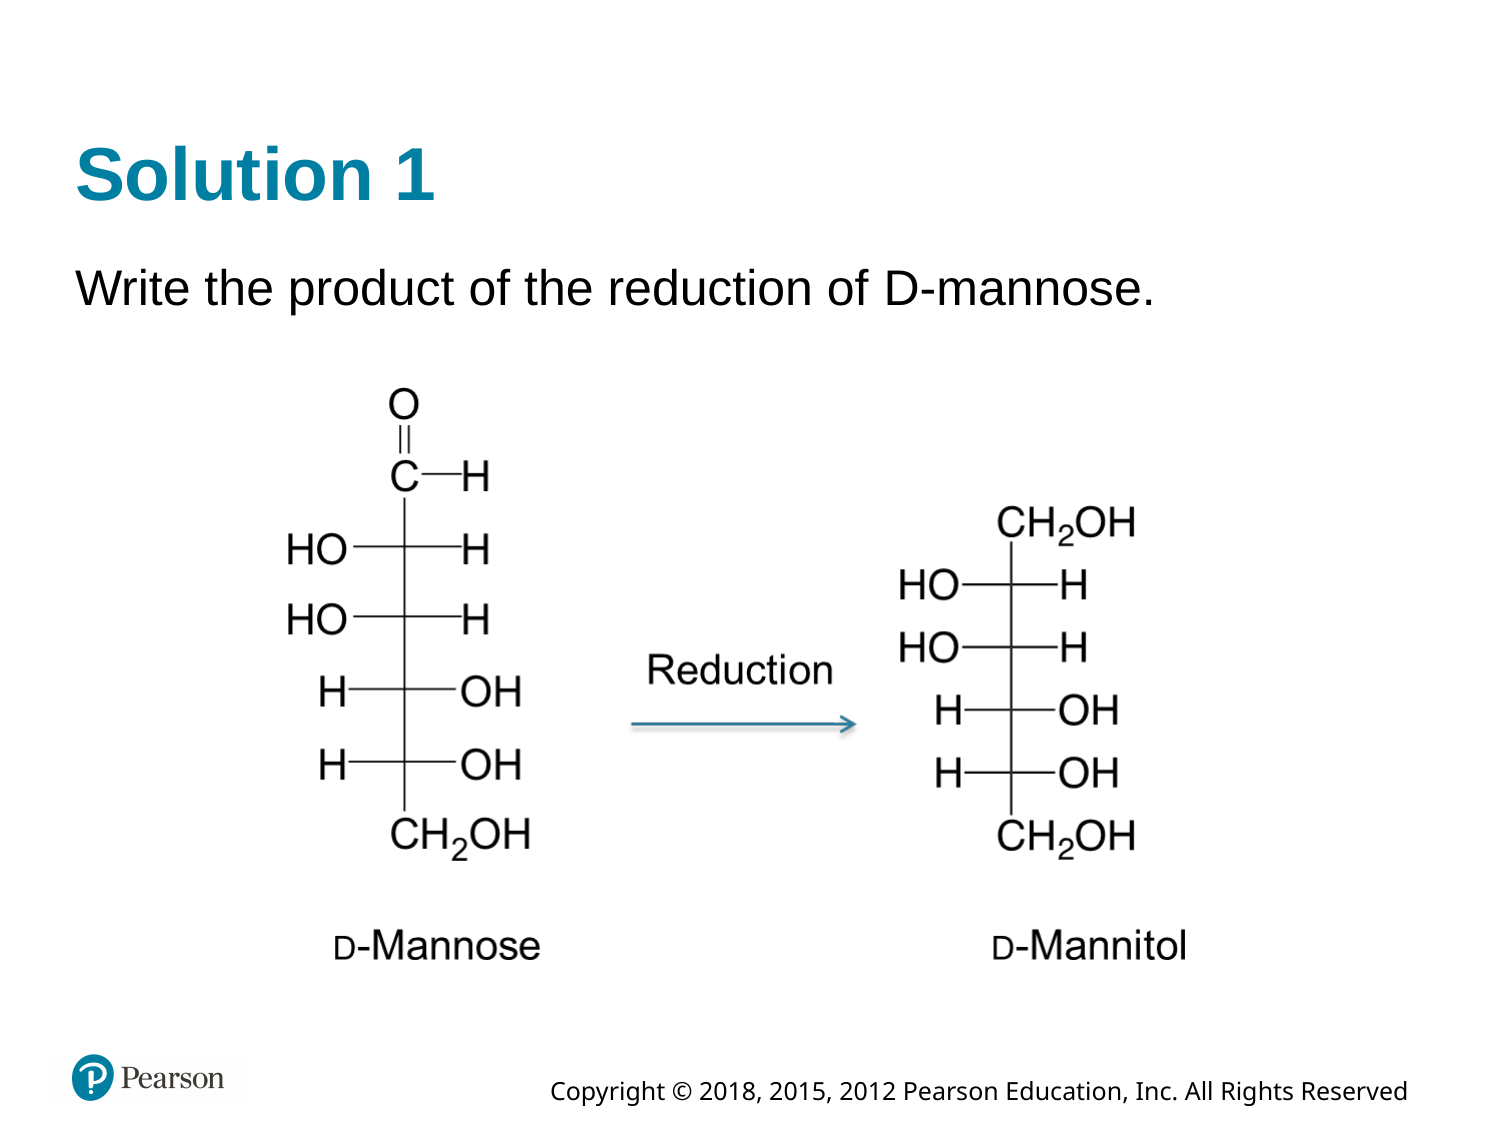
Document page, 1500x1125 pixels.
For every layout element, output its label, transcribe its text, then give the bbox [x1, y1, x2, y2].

list Write the product of the reduction of D-mannose. [75, 255, 1253, 332]
picture [51, 1053, 245, 1102]
title Solution 1 [75, 35, 1425, 216]
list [280, 373, 1220, 995]
